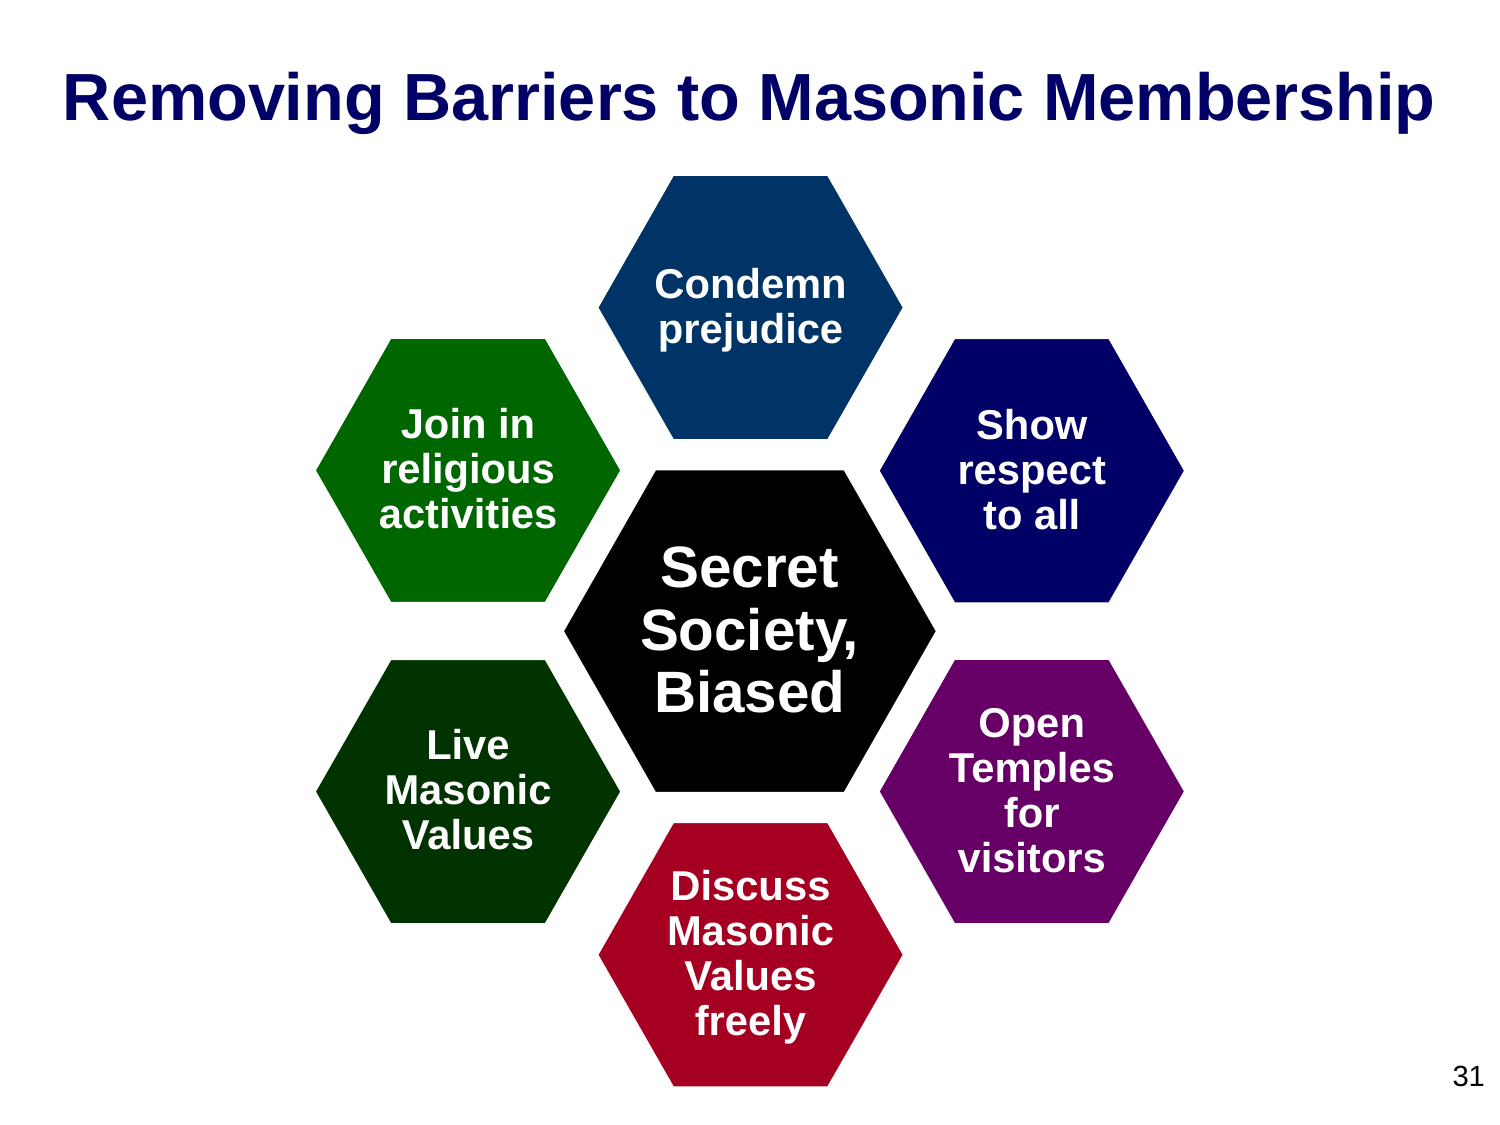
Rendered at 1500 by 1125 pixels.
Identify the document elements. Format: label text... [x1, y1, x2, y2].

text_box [62, 174, 1438, 1088]
title Removing Barriers to Masonic Membership [0, 0, 1500, 188]
slide_number 31 [1187, 1050, 1500, 1125]
